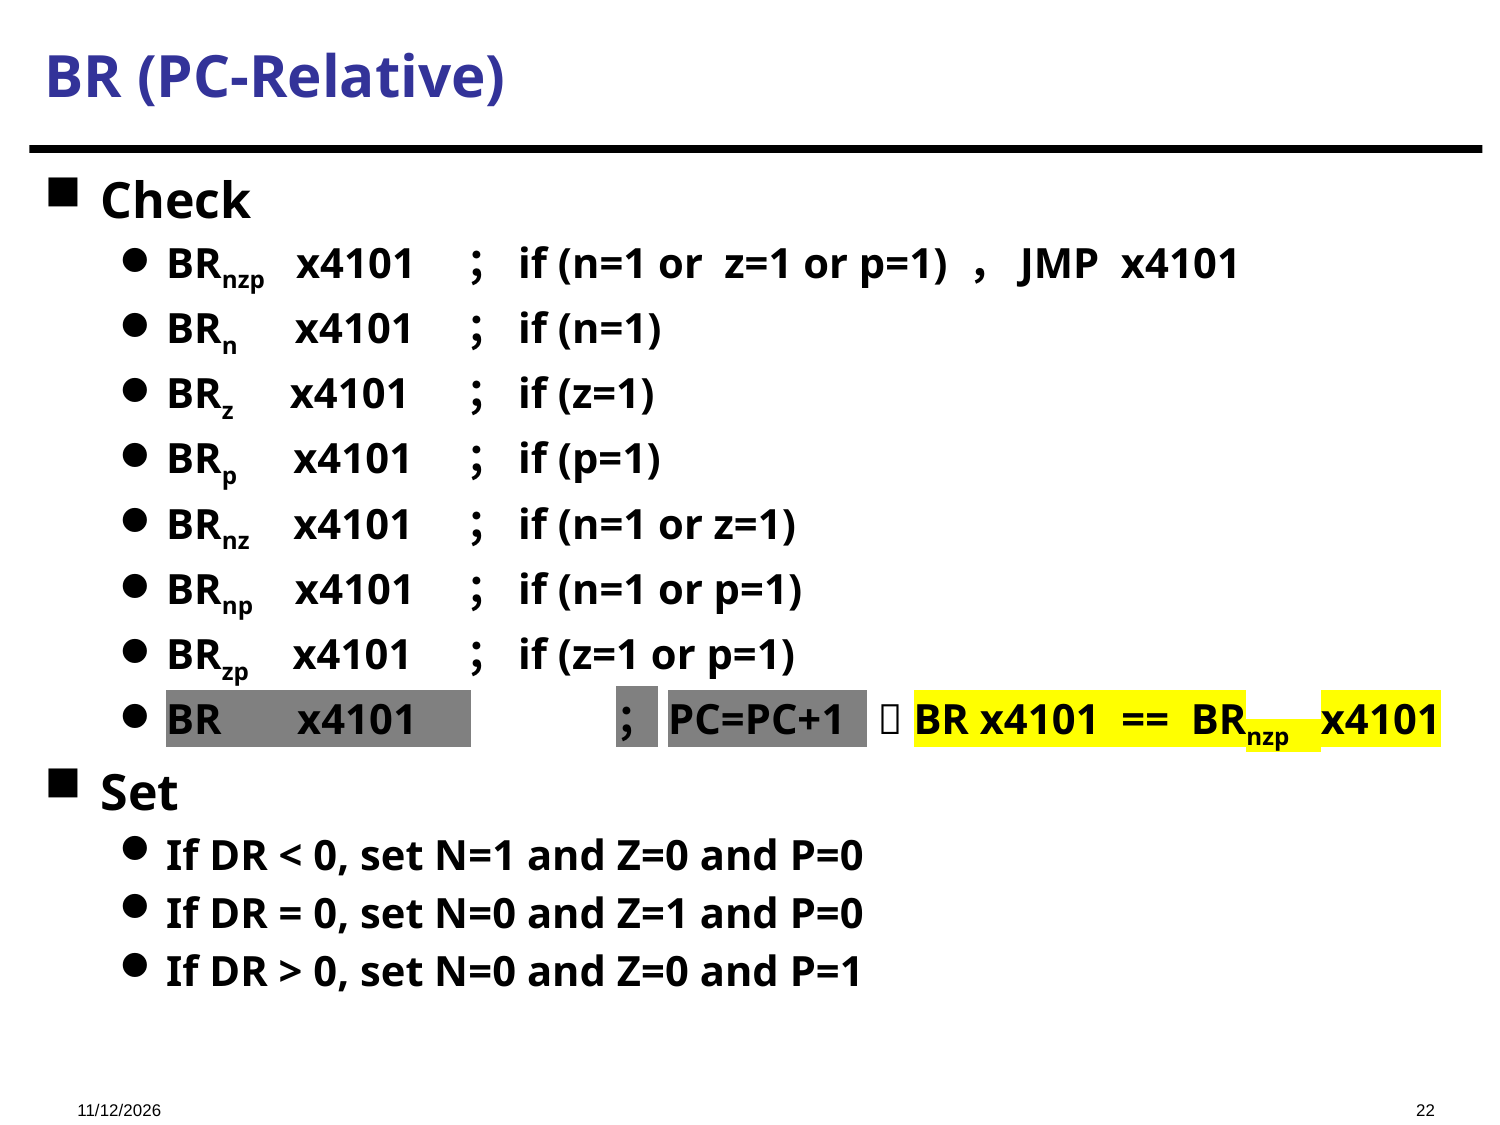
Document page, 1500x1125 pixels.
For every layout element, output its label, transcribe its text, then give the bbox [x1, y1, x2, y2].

list Check BRnzp x4101 ；if (n=1 or z=1 or p=1) ，JMP x4101 BRn x4101 ；if (n=1) BRz x4101 ；if (z=1) BRp x4101 ；if (p=1) BRnz x4101 ；if (n=1 or z=1) BRnp x4101 ；if (n=1 or p=1) BRzp x4101 ；if (z=1 or p=1) BR x4101 ；PC=PC+1  BR x4101 == BRnzp x4101 Set If DR < 0, set N=1 and Z=0 and P=0 If DR = 0, set N=0 and Z=1 and P=0 If DR > 0, set N=0 and Z=0 and P=1 [29, 160, 1480, 1061]
title BR (PC-Relative) [29, 11, 1480, 138]
slide_number 22 [999, 1072, 1451, 1113]
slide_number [62, 1072, 438, 1113]
